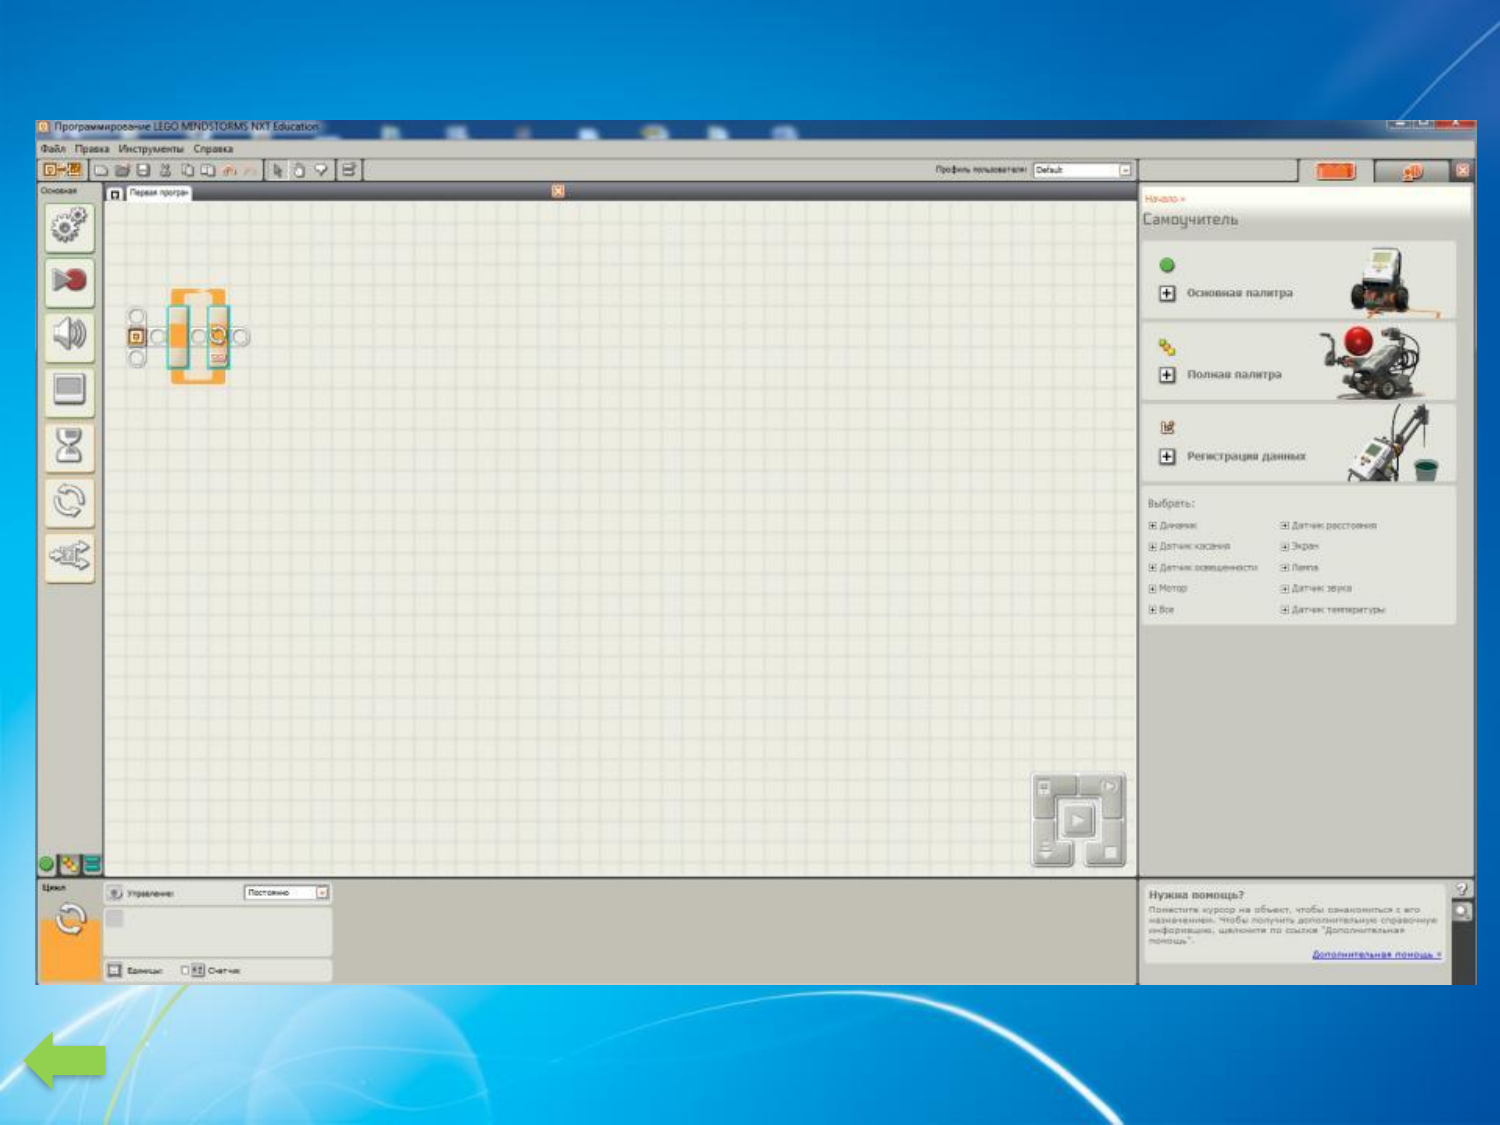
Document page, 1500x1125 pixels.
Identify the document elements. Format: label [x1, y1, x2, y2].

picture [0, 0, 1500, 1125]
picture [704, 1006, 724, 1010]
text_box [21, 1029, 108, 1092]
picture [985, 1010, 995, 1014]
